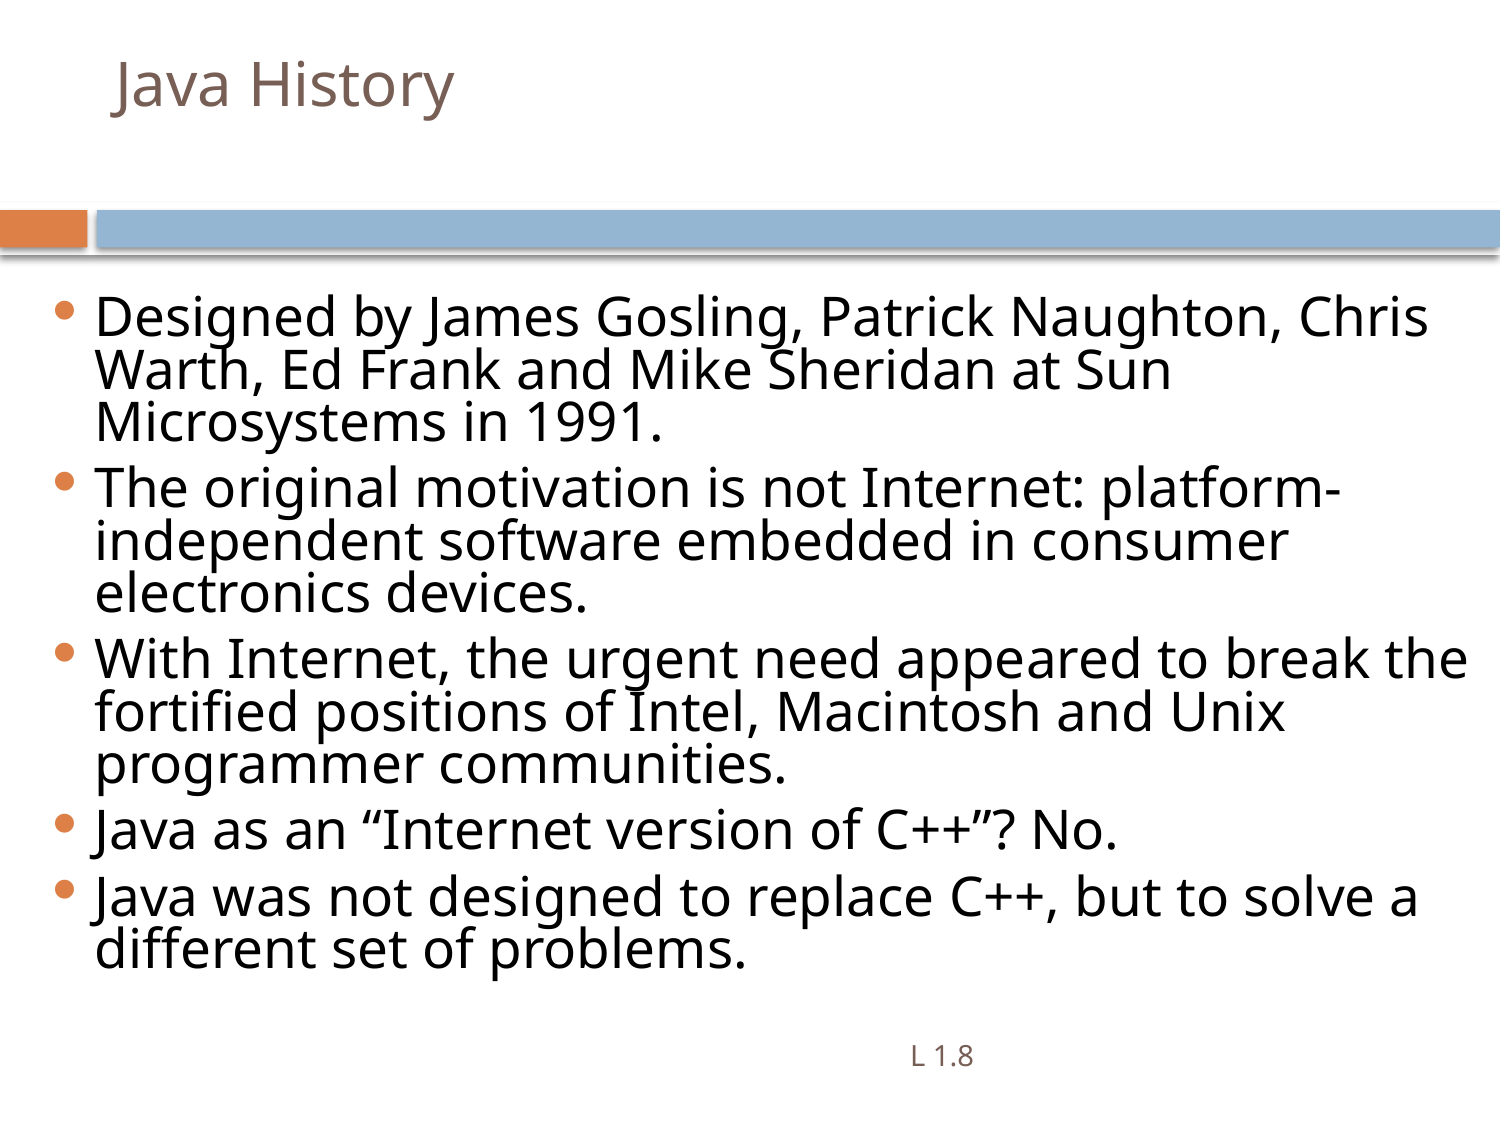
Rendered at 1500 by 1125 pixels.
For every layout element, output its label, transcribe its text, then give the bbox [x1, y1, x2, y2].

footer L 1.8 [99, 1024, 990, 1085]
title Java History [100, 37, 1438, 200]
list Designed by James Gosling, Patrick Naughton, Chris Warth, Ed Frank and Mike Sheridan at Sun Microsystems in 1991. The original motivation is not Internet: platform-independent software embedded in consumer electronics devices. With Internet, the urgent need appeared to break the fortified positions of Intel, Macintosh and Unix programmer communities. Java as an “Internet version of C++”? No. Java was not designed to replace C++, but to solve a different set of problems. [37, 287, 1500, 988]
